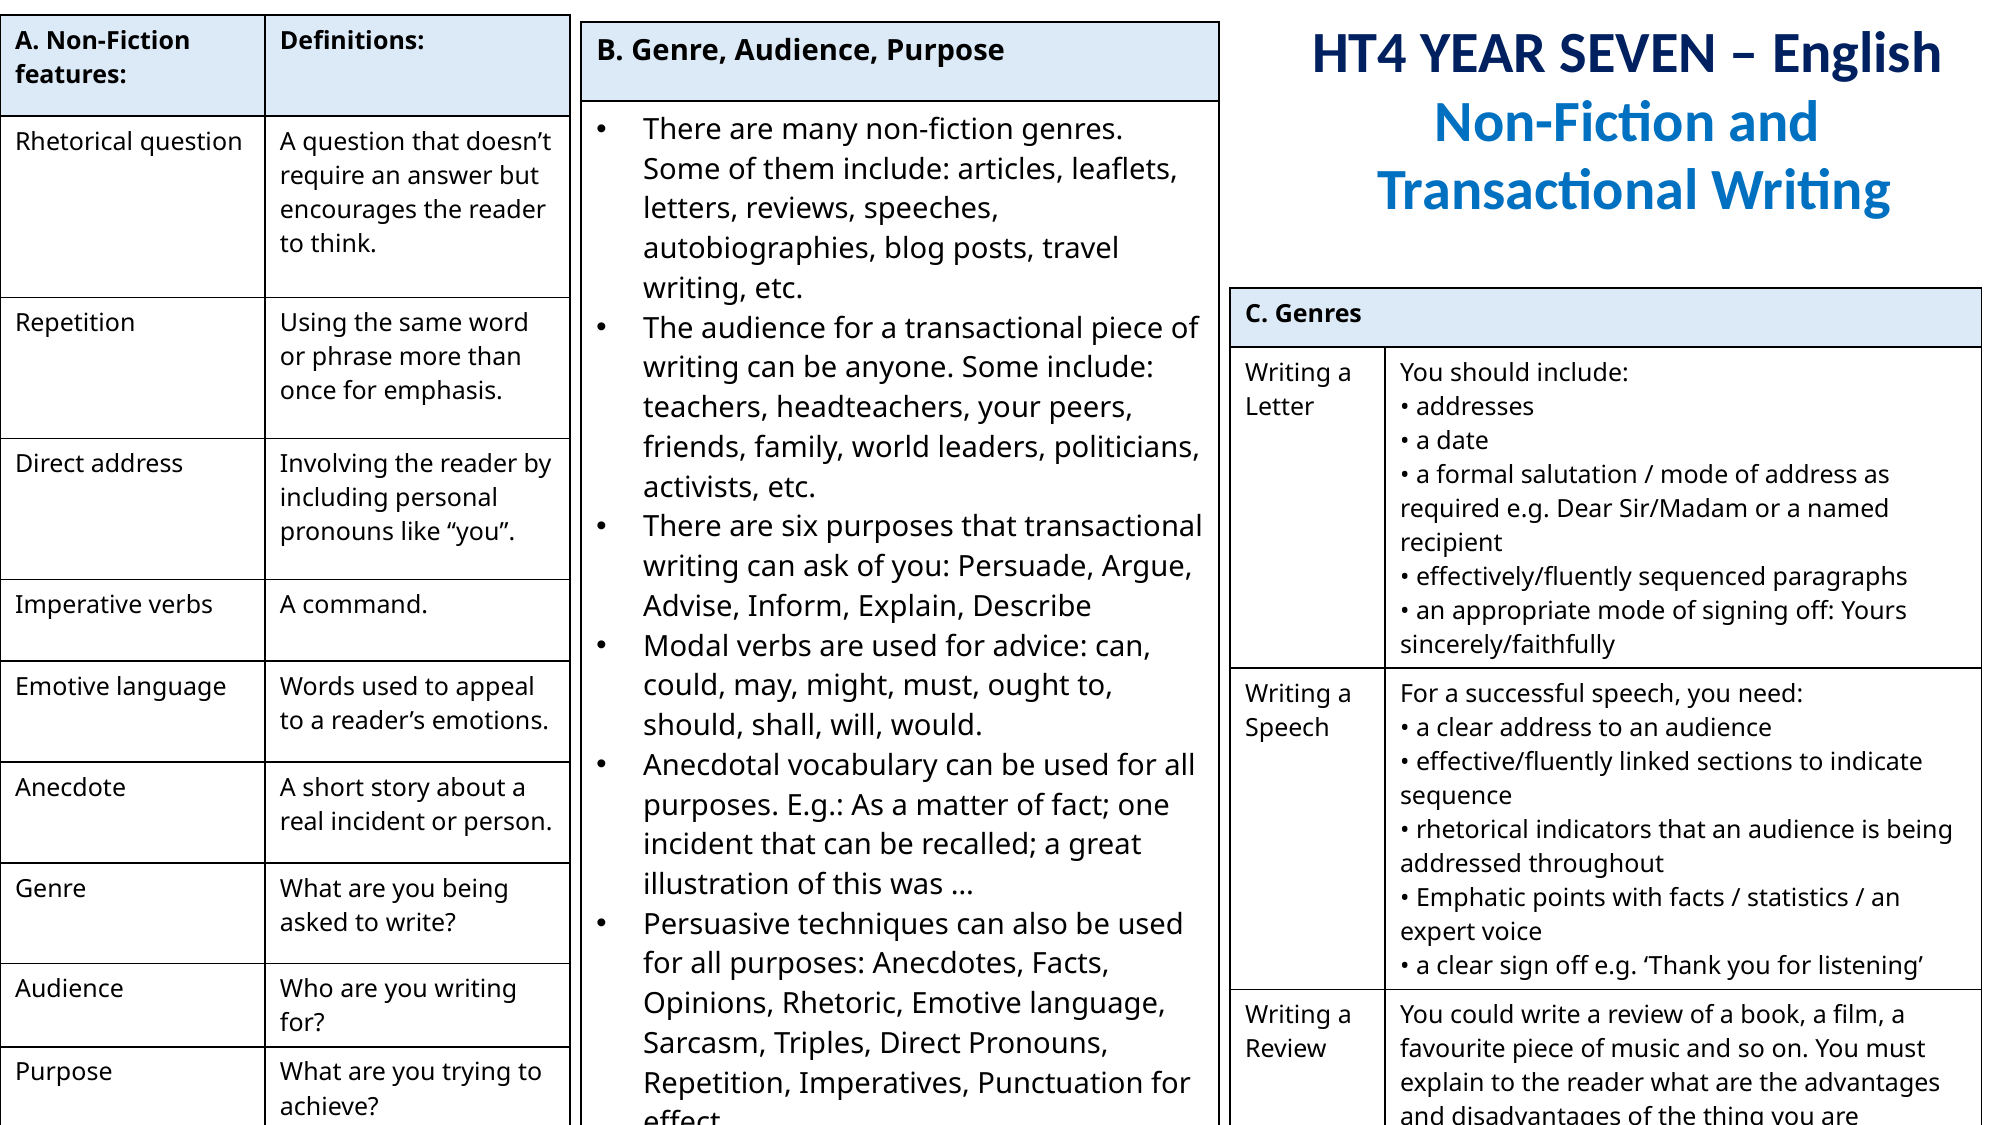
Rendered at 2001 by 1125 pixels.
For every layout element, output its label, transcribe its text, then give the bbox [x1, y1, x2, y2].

table_cell A short story about a real incident or person. [266, 763, 569, 862]
table_cell What are you being asked to write? [266, 864, 569, 963]
table_header A. Non-Fiction features: [1, 16, 264, 115]
table_cell You should include: • addresses • a date • a formal salutation / mode of address as required e.g. Dear Sir/Madam or a named recipient • effectively/fluently sequenced paragraphs • an appropriate mode of signing off: Yours sincerely/faithfully [1386, 348, 1981, 667]
table_cell Emotive language [1, 662, 264, 761]
table_cell Writing a Letter [1231, 348, 1384, 667]
table_cell There are many non-fiction genres. Some of them include: articles, leaflets, letters, reviews, speeches, autobiographies, blog posts, travel writing, etc. The audience for a transactional piece of writing can be anyone. Some include: teachers, headteachers, your peers, friends, family, world leaders, politicians, activists, etc. There are six purposes that transactional writing can ask of you: Persuade, Argue, Advise, Inform, Explain, Describe Modal verbs are used for advice: can, could, may, might, must, ought to, should, shall, will, would. Anecdotal vocabulary can be used for all purposes. E.g.: As a matter of fact; one incident that can be recalled; a great illustration of this was … Persuasive techniques can also be used for all purposes: Anecdotes, Facts, Opinions, Rhetoric, Emotive language, Sarcasm, Triples, Direct Pronouns, Repetition, Imperatives, Punctuation for effect. Informative/explanatory discourse markers can be used for all purpose. E.g.: After all; as can be expected; generally; namely; naturally; obviously. [582, 102, 1218, 1125]
table_cell For a successful speech, you need: • a clear address to an audience • effective/fluently linked sections to indicate sequence • rhetorical indicators that an audience is being addressed throughout • Emphatic points with facts / statistics / an expert voice • a clear sign off e.g. ‘Thank you for listening’ [1386, 669, 1981, 989]
table_cell Rhetorical question [1, 117, 264, 297]
table_cell Writing a Review [1231, 990, 1384, 1125]
table_cell Writing a Speech [1231, 669, 1384, 989]
table_header C. Genres [1231, 289, 1981, 346]
table_cell Anecdote [1, 763, 264, 862]
table_cell Audience [1, 964, 264, 1046]
table_cell Using the same word or phrase more than once for emphasis. [266, 298, 569, 438]
table_cell Purpose [1, 1048, 264, 1125]
table_cell Repetition [1, 298, 264, 438]
table_cell Direct address [1, 439, 264, 579]
table_cell Who are you writing for? [266, 964, 569, 1046]
table_header B. Genre, Audience, Purpose [582, 23, 1218, 100]
table_cell A question that doesn’t require an answer but encourages the reader to think. [266, 117, 569, 297]
table_cell A command. [266, 580, 569, 660]
table_cell Genre [1, 864, 264, 963]
table_header Definitions: [266, 16, 569, 115]
table_cell Words used to appeal to a reader’s emotions. [266, 662, 569, 761]
table_cell Imperative verbs [1, 580, 264, 660]
table_cell Involving the reader by including personal pronouns like “you”. [266, 439, 569, 579]
table_cell What are you trying to achieve? [266, 1048, 569, 1125]
table_cell You could write a review of a book, a film, a favourite piece of music and so on. You must explain to the reader what are the advantages and disadvantages of the thing you are reviewing and provide your own opinions on it. Use some facts and statistics and even a quotation from a review by someone else. You must include a star rating. [1386, 990, 1981, 1125]
text_box HT4 YEAR SEVEN – English ​ Non-Fiction and Transactional Writing​ [1293, 42, 1962, 229]
